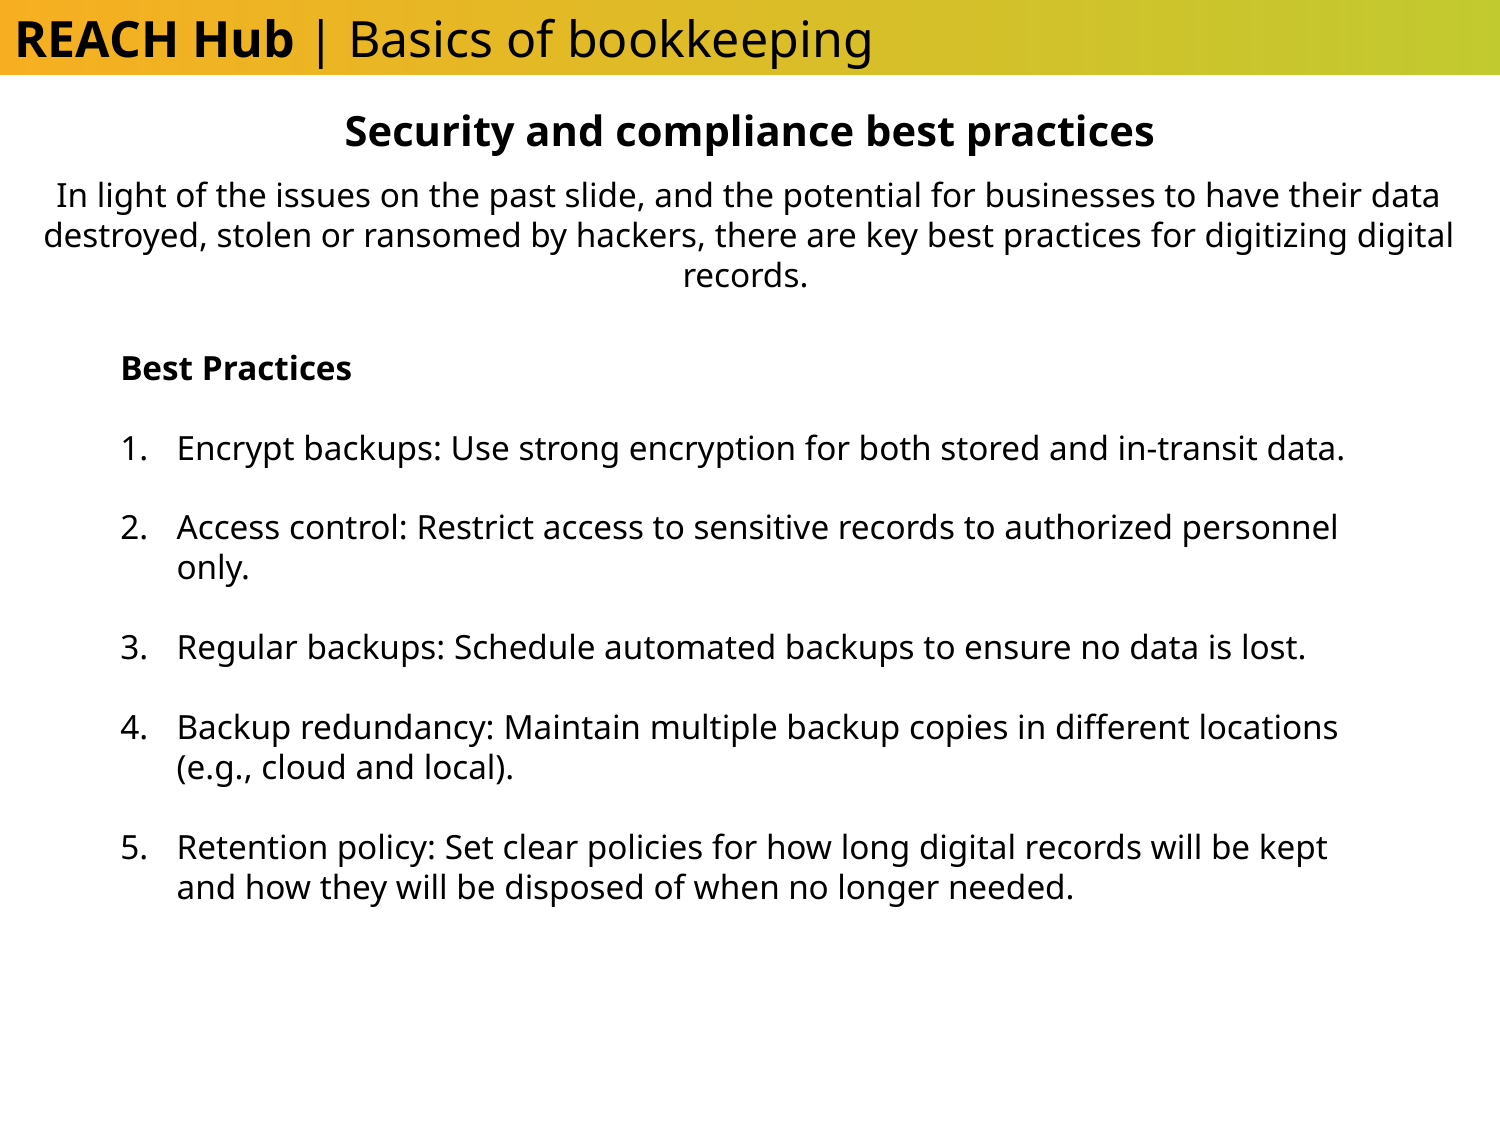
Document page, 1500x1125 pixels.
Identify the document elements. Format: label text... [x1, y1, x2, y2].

text_box REACH Hub | Basics of bookkeeping [0, 0, 1500, 75]
text_box Security and compliance best practices [30, 97, 1470, 163]
text_box In light of the issues on the past slide, and the potential for businesses to have their data destroyed, stolen or ransomed by hackers, there are key best practices for digitizing digital records. [24, 167, 1476, 302]
text_box Best Practices Encrypt backups: Use strong encryption for both stored and in-transit data. Access control: Restrict access to sensitive records to authorized personnel only. Regular backups: Schedule automated backups to ensure no data is lost. Backup redundancy: Maintain multiple backup copies in different locations (e.g., cloud and local). Retention policy: Set clear policies for how long digital records will be kept and how they will be disposed of when no longer needed. [105, 339, 1364, 914]
